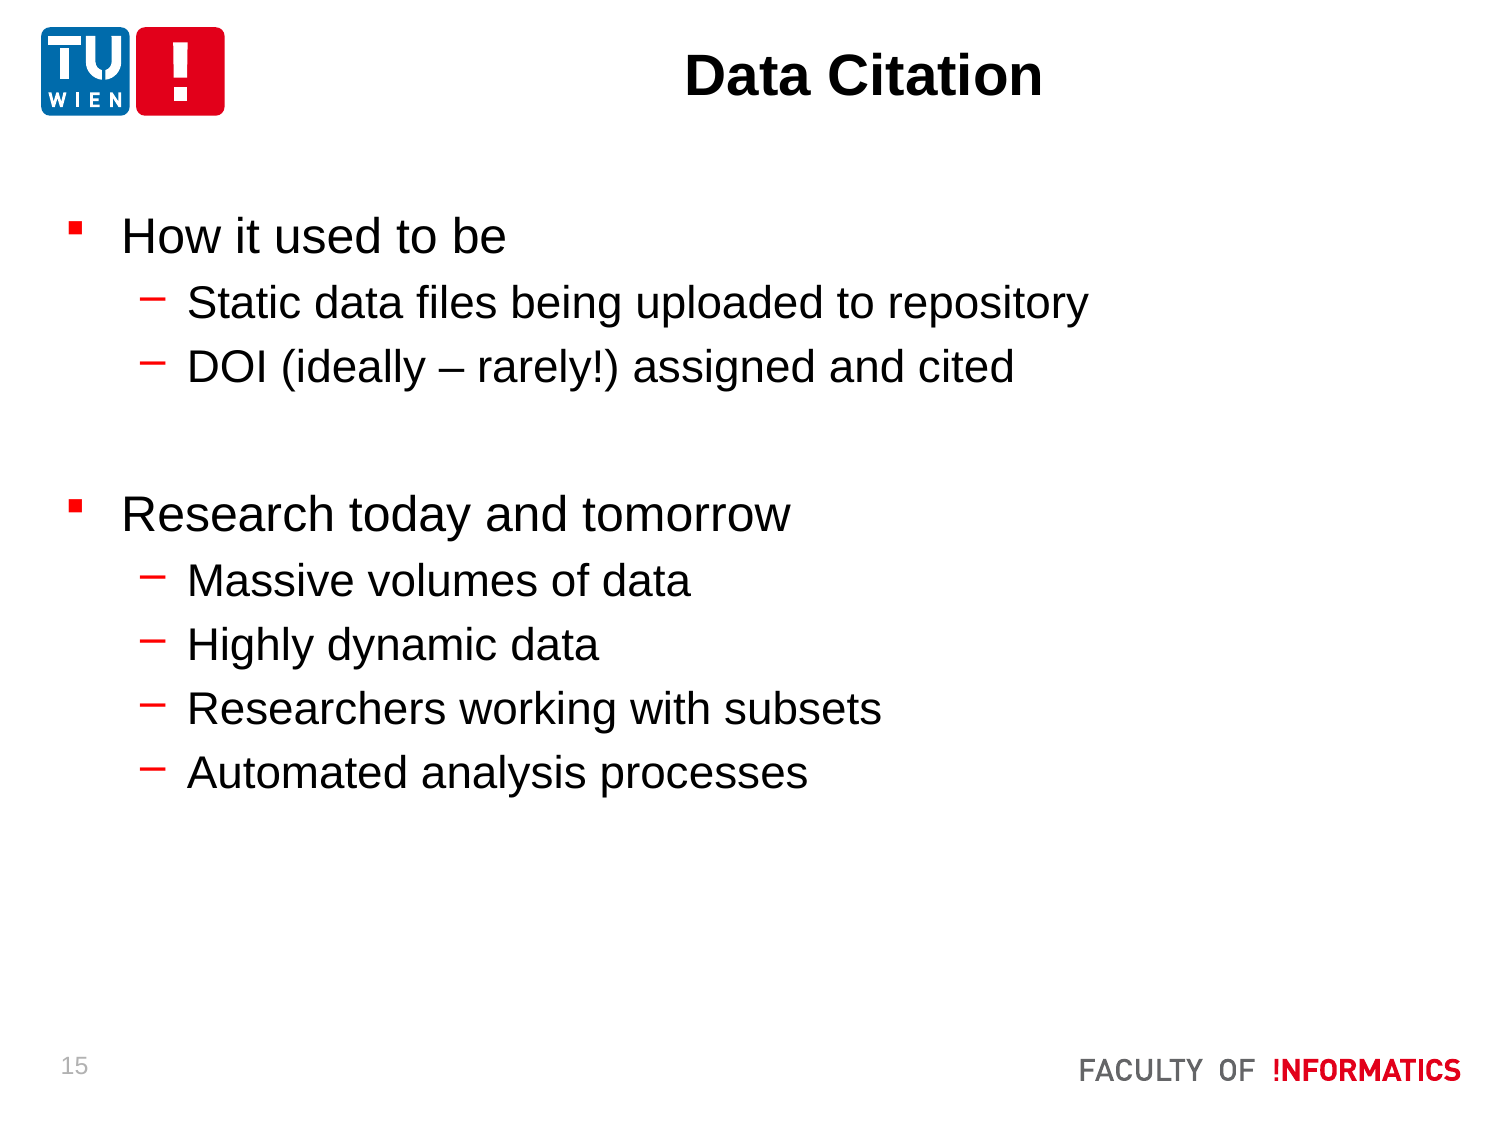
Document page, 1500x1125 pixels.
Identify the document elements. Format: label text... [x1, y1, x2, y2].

list How it used to be Static data files being uploaded to repository DOI (ideally – rarely!) assigned and cited Research today and tomorrow Massive volumes of data Highly dynamic data Researchers working with subsets Automated analysis processes [64, 196, 1460, 1000]
title Data Citation [255, 31, 1460, 113]
slide_number 15 [45, 1035, 396, 1095]
